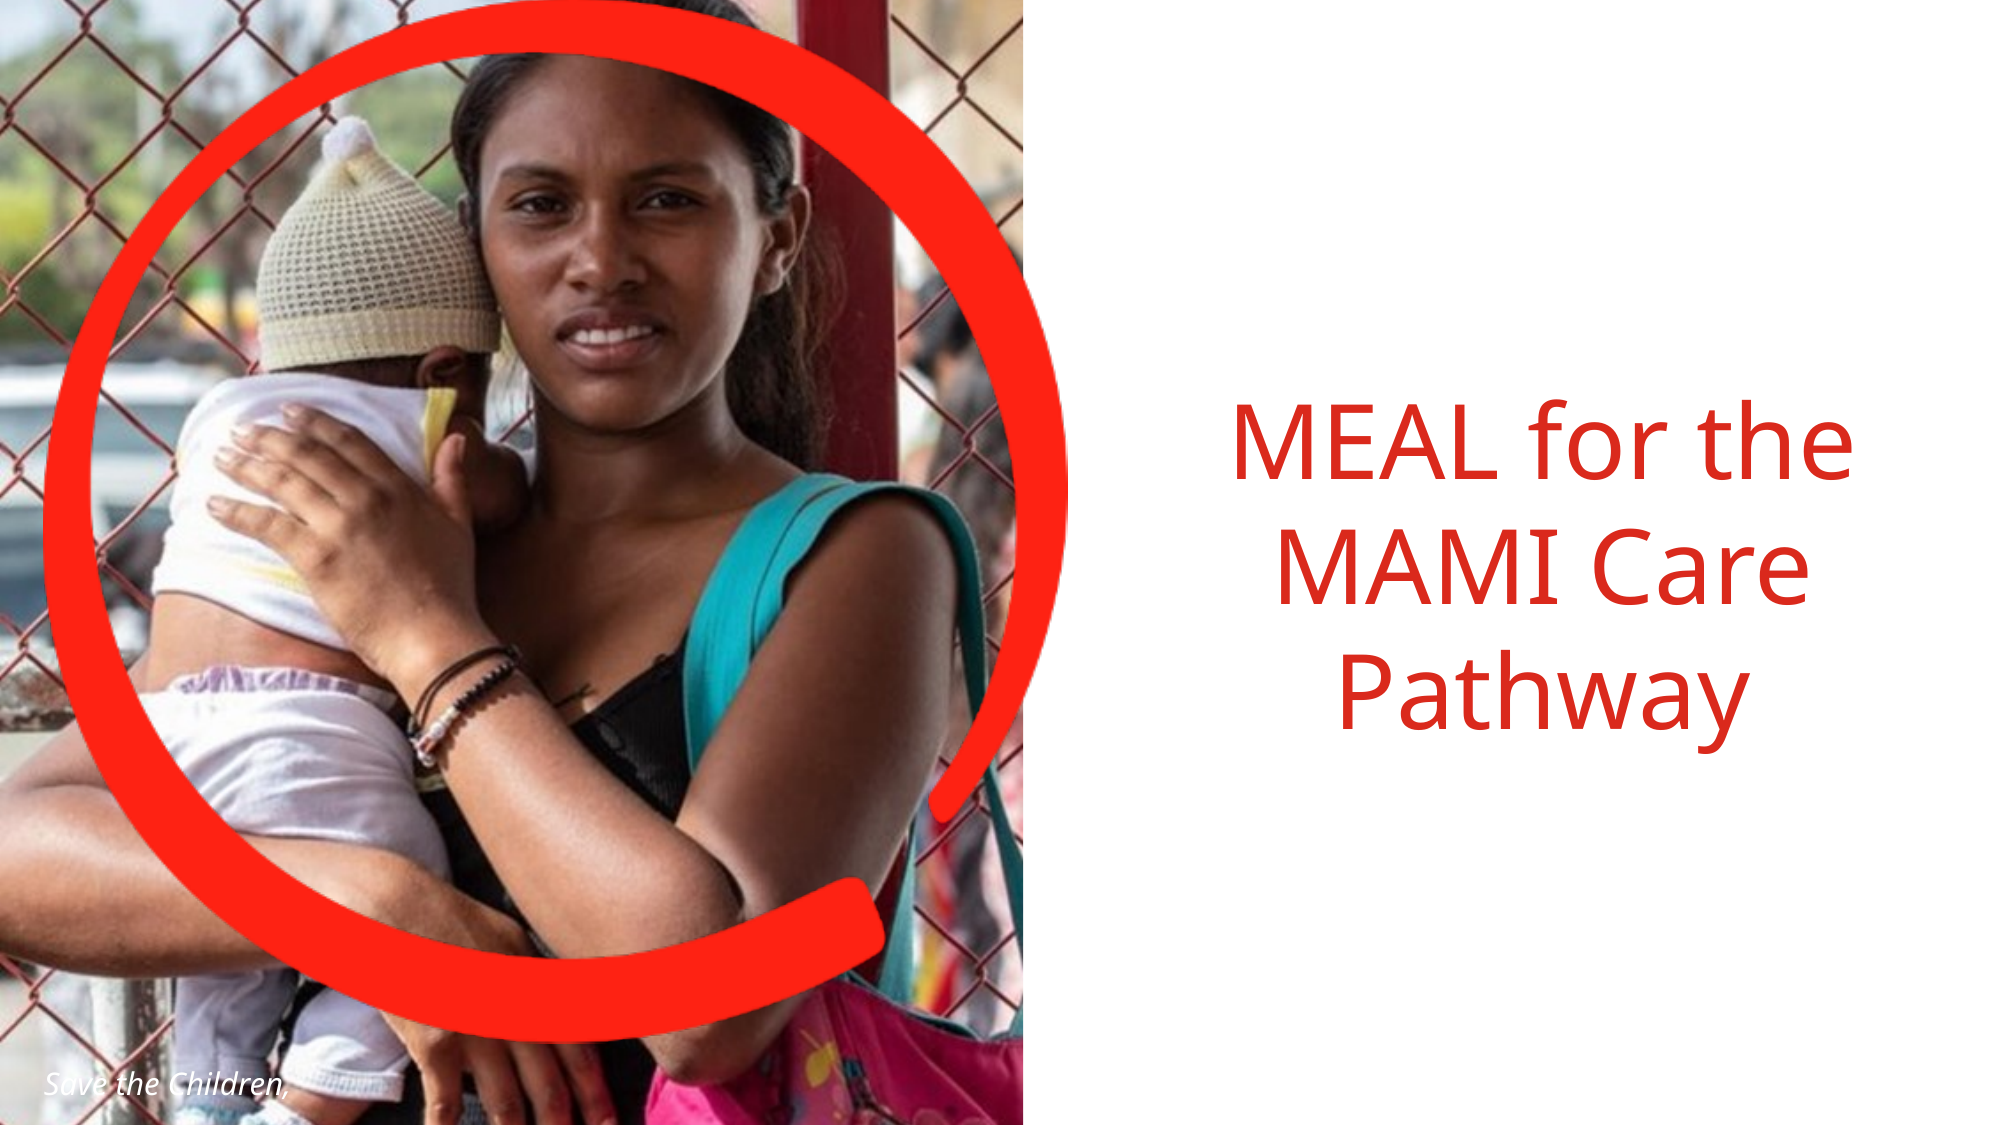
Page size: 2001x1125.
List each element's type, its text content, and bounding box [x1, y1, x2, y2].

picture [0, 0, 1068, 1125]
text_box MEAL for the MAMI Care Pathway [1201, 174, 1884, 951]
